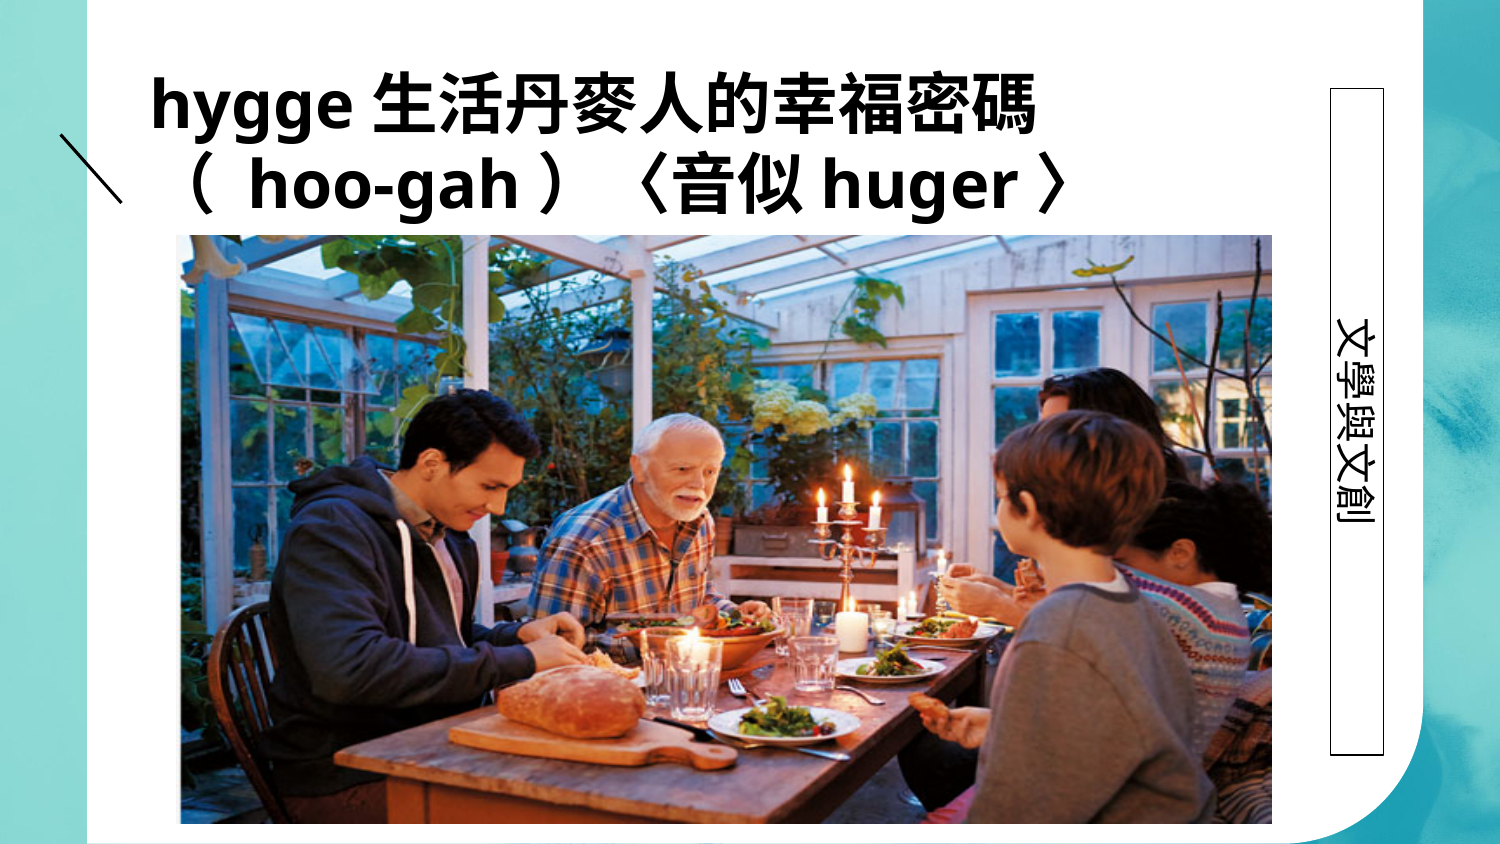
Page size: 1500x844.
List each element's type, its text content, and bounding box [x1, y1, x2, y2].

picture [1297, 0, 1500, 844]
title 文學與文創 [1330, 88, 1384, 756]
text_box [87, 0, 1424, 844]
subtitle hygge生活丹麥人的幸福密碼 （ hoo-gah）〈音似huger〉 [134, 107, 1141, 236]
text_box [60, 134, 122, 204]
picture [175, 235, 1272, 824]
picture [0, 0, 87, 844]
